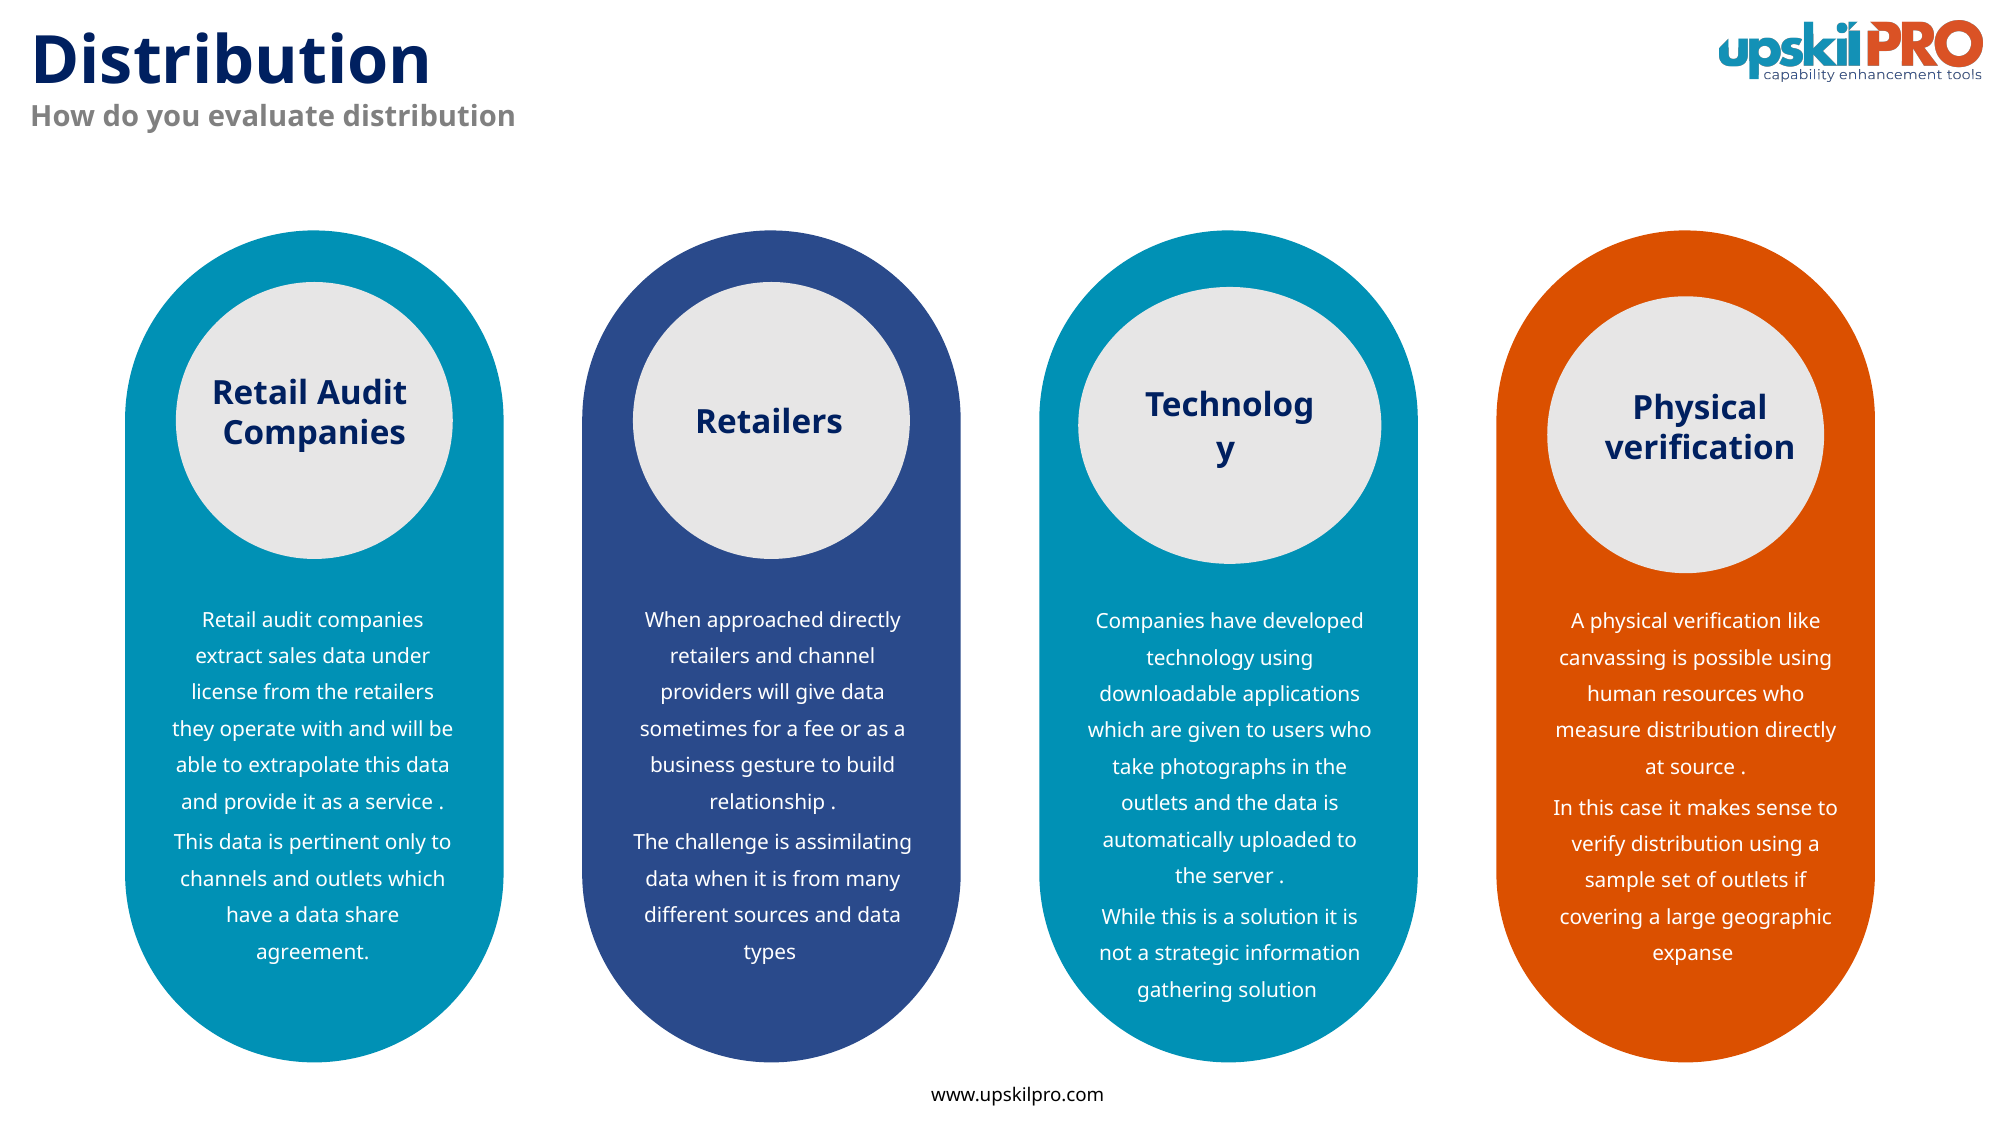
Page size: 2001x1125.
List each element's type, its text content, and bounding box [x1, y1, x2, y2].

text_box www.upskilpro.com [783, 1075, 1253, 1113]
text_box [1546, 295, 1820, 575]
picture [1719, 20, 1983, 82]
text_box Distribution How do you evaluate distribution [15, 9, 734, 140]
text_box Retail audit companies extract sales data under license from the retailers they operate with and will be able to extrapolate this data and provide it as a service . This data is pertinent only to channels and outlets which have a data share agreement. [161, 590, 465, 968]
text_box [581, 229, 962, 1064]
text_box [1495, 229, 1876, 1064]
text_box [1038, 229, 1419, 990]
text_box Retailers [631, 280, 911, 560]
text_box [1820, 397, 1826, 473]
text_box [1091, 1005, 1366, 1064]
text_box When approached directly retailers and channel providers will give data sometimes for a fee or as a business gesture to build relationship . The challenge is assimilating data when it is from many different sources and data types [621, 590, 925, 968]
text_box [174, 280, 454, 560]
text_box Technology [1077, 285, 1383, 565]
text_box Retail Audit Companies [197, 363, 432, 459]
text_box Physical verification [1589, 378, 1820, 474]
text_box [124, 229, 505, 1064]
text_box Companies have developed technology using downloadable applications which are given to users who take photographs in the outlets and the data is automatically uploaded to the server . While this is a solution it is not a strategic information gathering solution [1078, 592, 1382, 1005]
text_box A physical verification like canvassing is possible using human resources who measure distribution directly at source . In this case it makes sense to verify distribution using a sample set of outlets if covering a large geographic expanse [1535, 592, 1856, 969]
